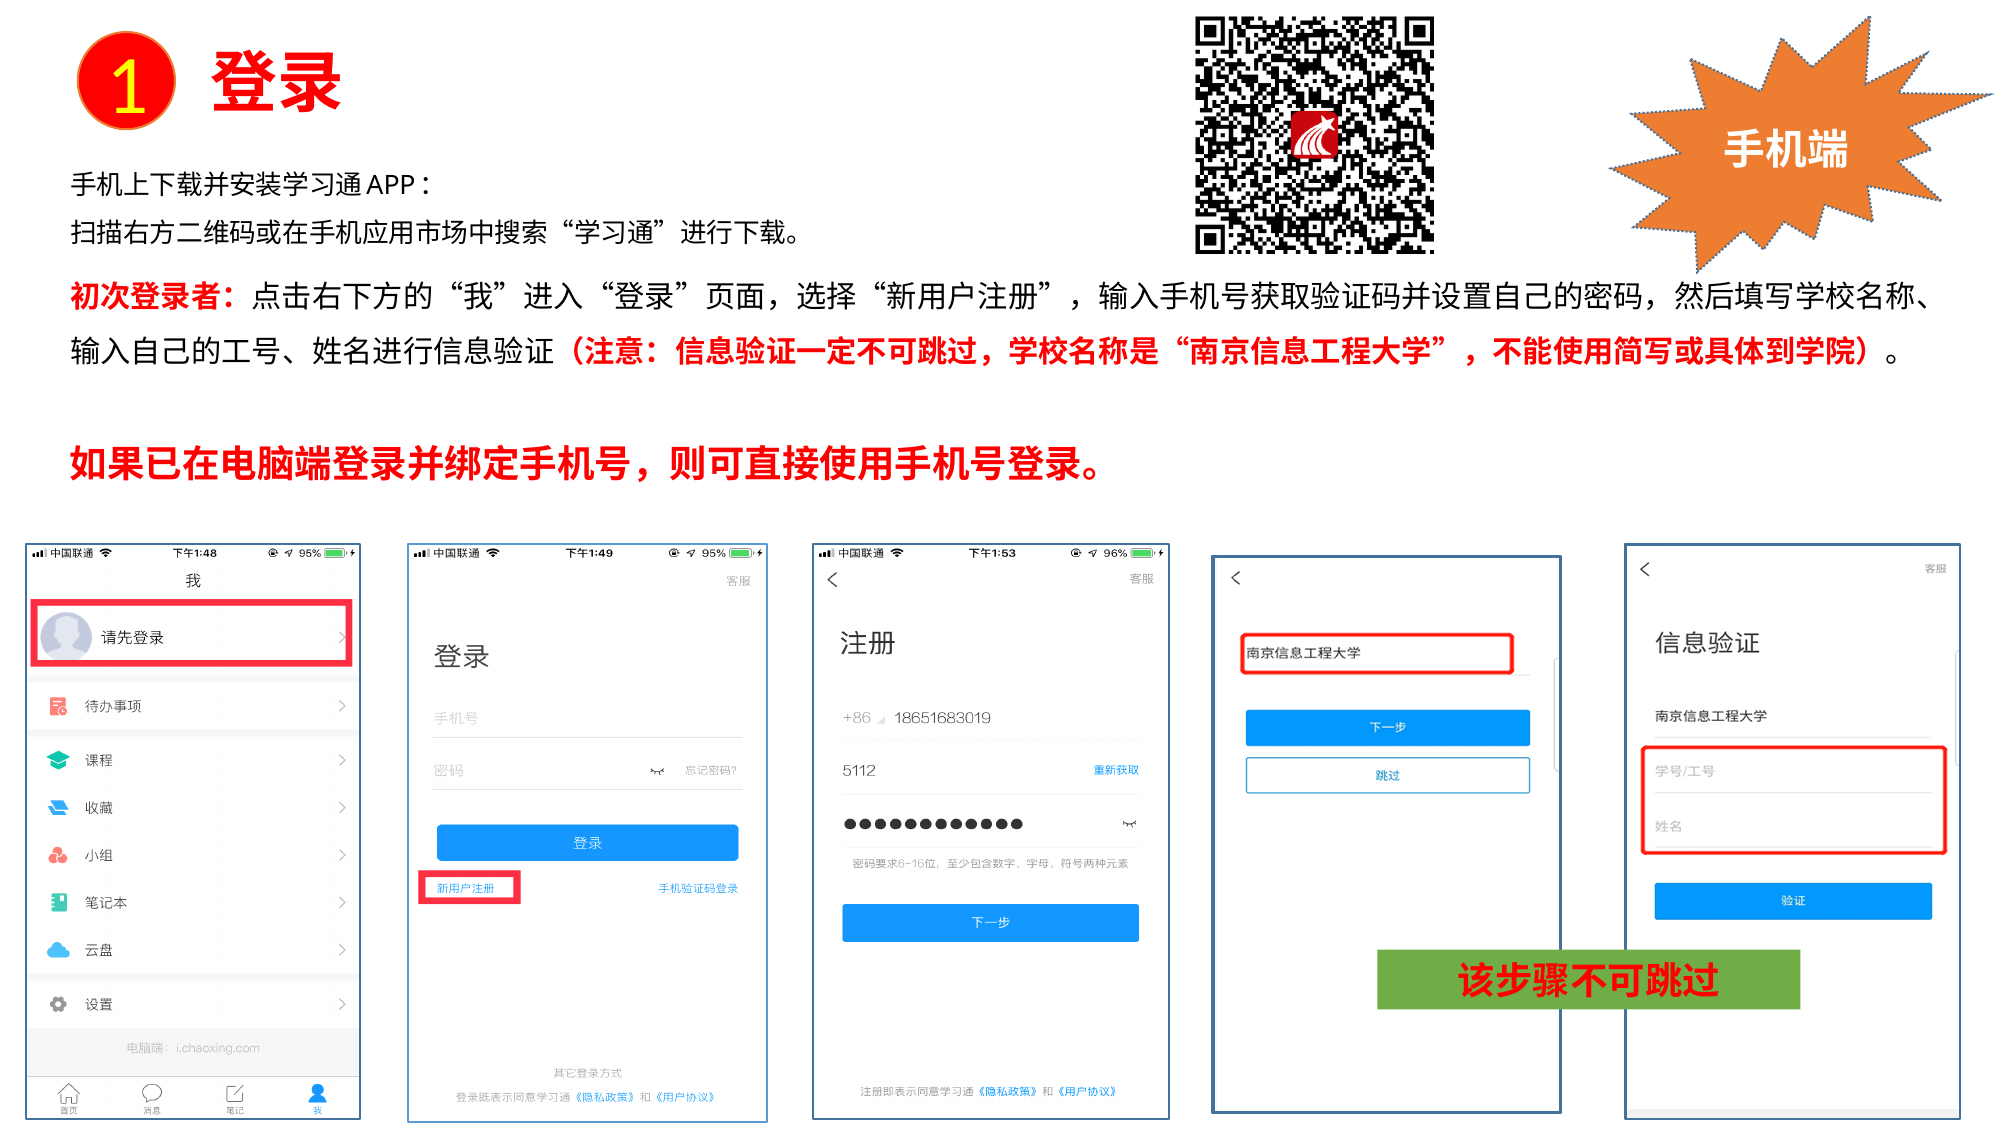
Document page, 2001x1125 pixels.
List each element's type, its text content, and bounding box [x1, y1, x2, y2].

text_box 1 [76, 30, 177, 131]
text_box 手机端 [1607, 15, 1995, 231]
picture [1194, 15, 1435, 255]
picture [1625, 544, 1960, 1119]
picture [813, 544, 1168, 1119]
text_box 初次登录者：点击右下方的“我”进入“登录”页面，选择“新用户注册”，输入手机号获取验证码并设置自己的密码，然后填写学校名称、输入自己的工号、姓名进行信息验证（注意：信息验证一定不可跳过，学校名称是“南京信息工程大学”，不能使用简写或具体到学院）。 [55, 231, 1940, 396]
picture [408, 544, 767, 1121]
text_box 登录 [195, 32, 359, 127]
text_box 该步骤不可跳过 [1560, 949, 1625, 1010]
text_box 如果已在电脑端登录并绑定手机号，则可直接使用手机号登录。 [55, 410, 1789, 493]
picture [27, 544, 359, 1119]
picture [1213, 556, 1560, 1112]
title 手机上下载并安装学习通APP： 扫描右方二维码或在手机应用市场中搜索“学习通”进行下载。 [55, 144, 1183, 231]
